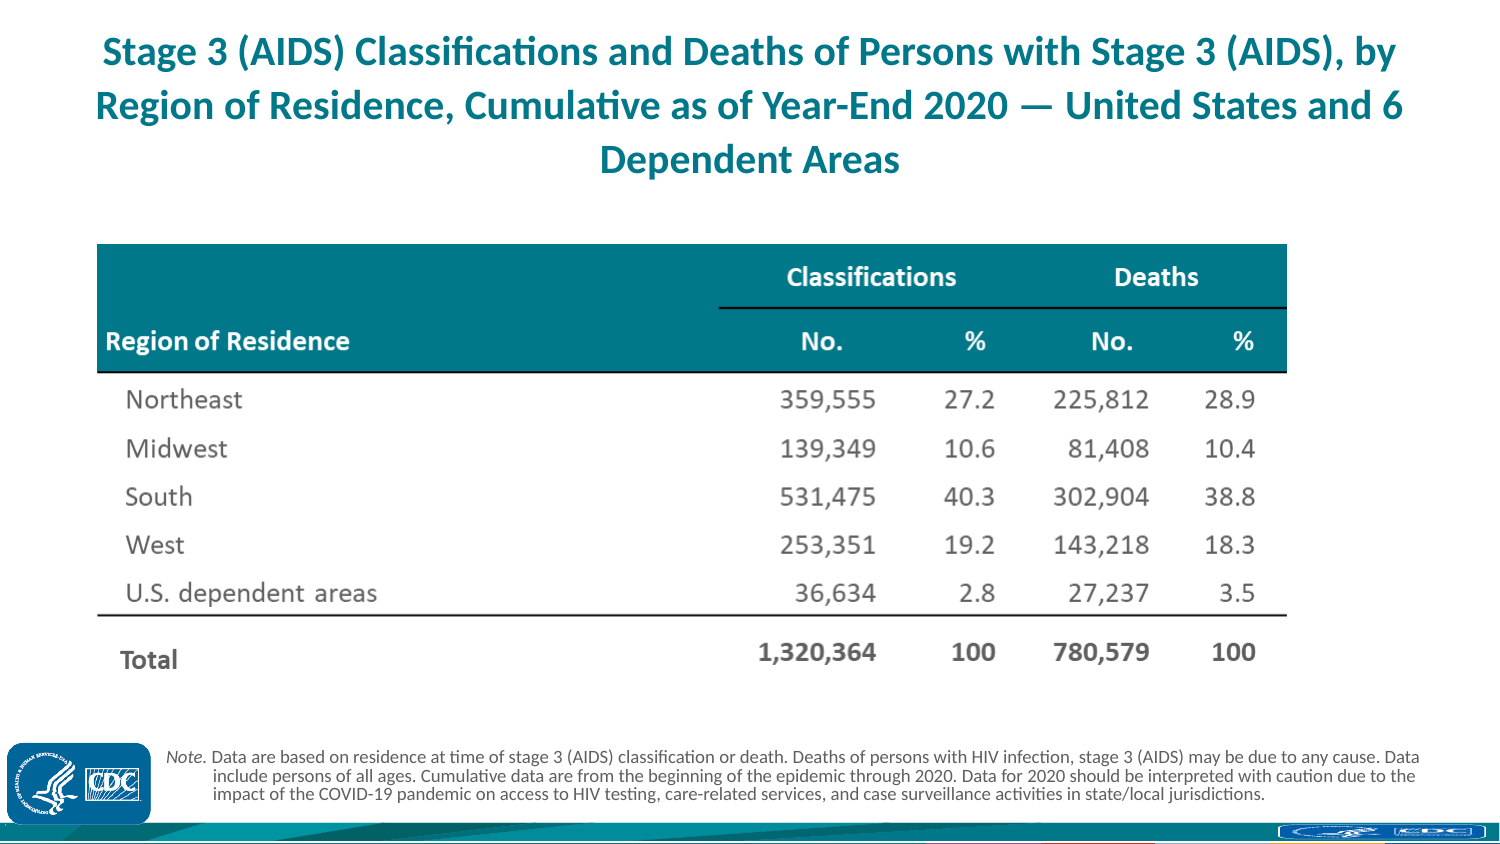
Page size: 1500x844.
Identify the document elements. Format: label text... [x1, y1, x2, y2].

picture [97, 242, 1288, 693]
text_box [175, 741, 1288, 756]
text_box Stage 3 (AIDS) Classifications and Deaths of Persons with Stage 3 (AIDS), by Region of Residence, Cumulative as of Year-End 2020 — United States and 6 Dependent Areas [49, 102, 1451, 244]
picture [52, 767, 74, 803]
picture [89, 773, 135, 791]
picture [5, 741, 152, 826]
picture [38, 762, 71, 793]
picture [34, 796, 56, 806]
text_box Note. Data are based on residence at time of stage 3 (AIDS) classification or death. Deaths of persons with HIV infection, stage 3 (AIDS) may be due to any cause. Data include persons of all ages. Cumulative data are from the beginning of the epidemic through 2020. Data for 2020 should be interpreted with caution due to the impact of the COVID-19 pandemic on access to HIV testing, care-related services, and case surveillance activities in state/local jurisdictions. [151, 756, 1477, 812]
picture [22, 801, 39, 812]
